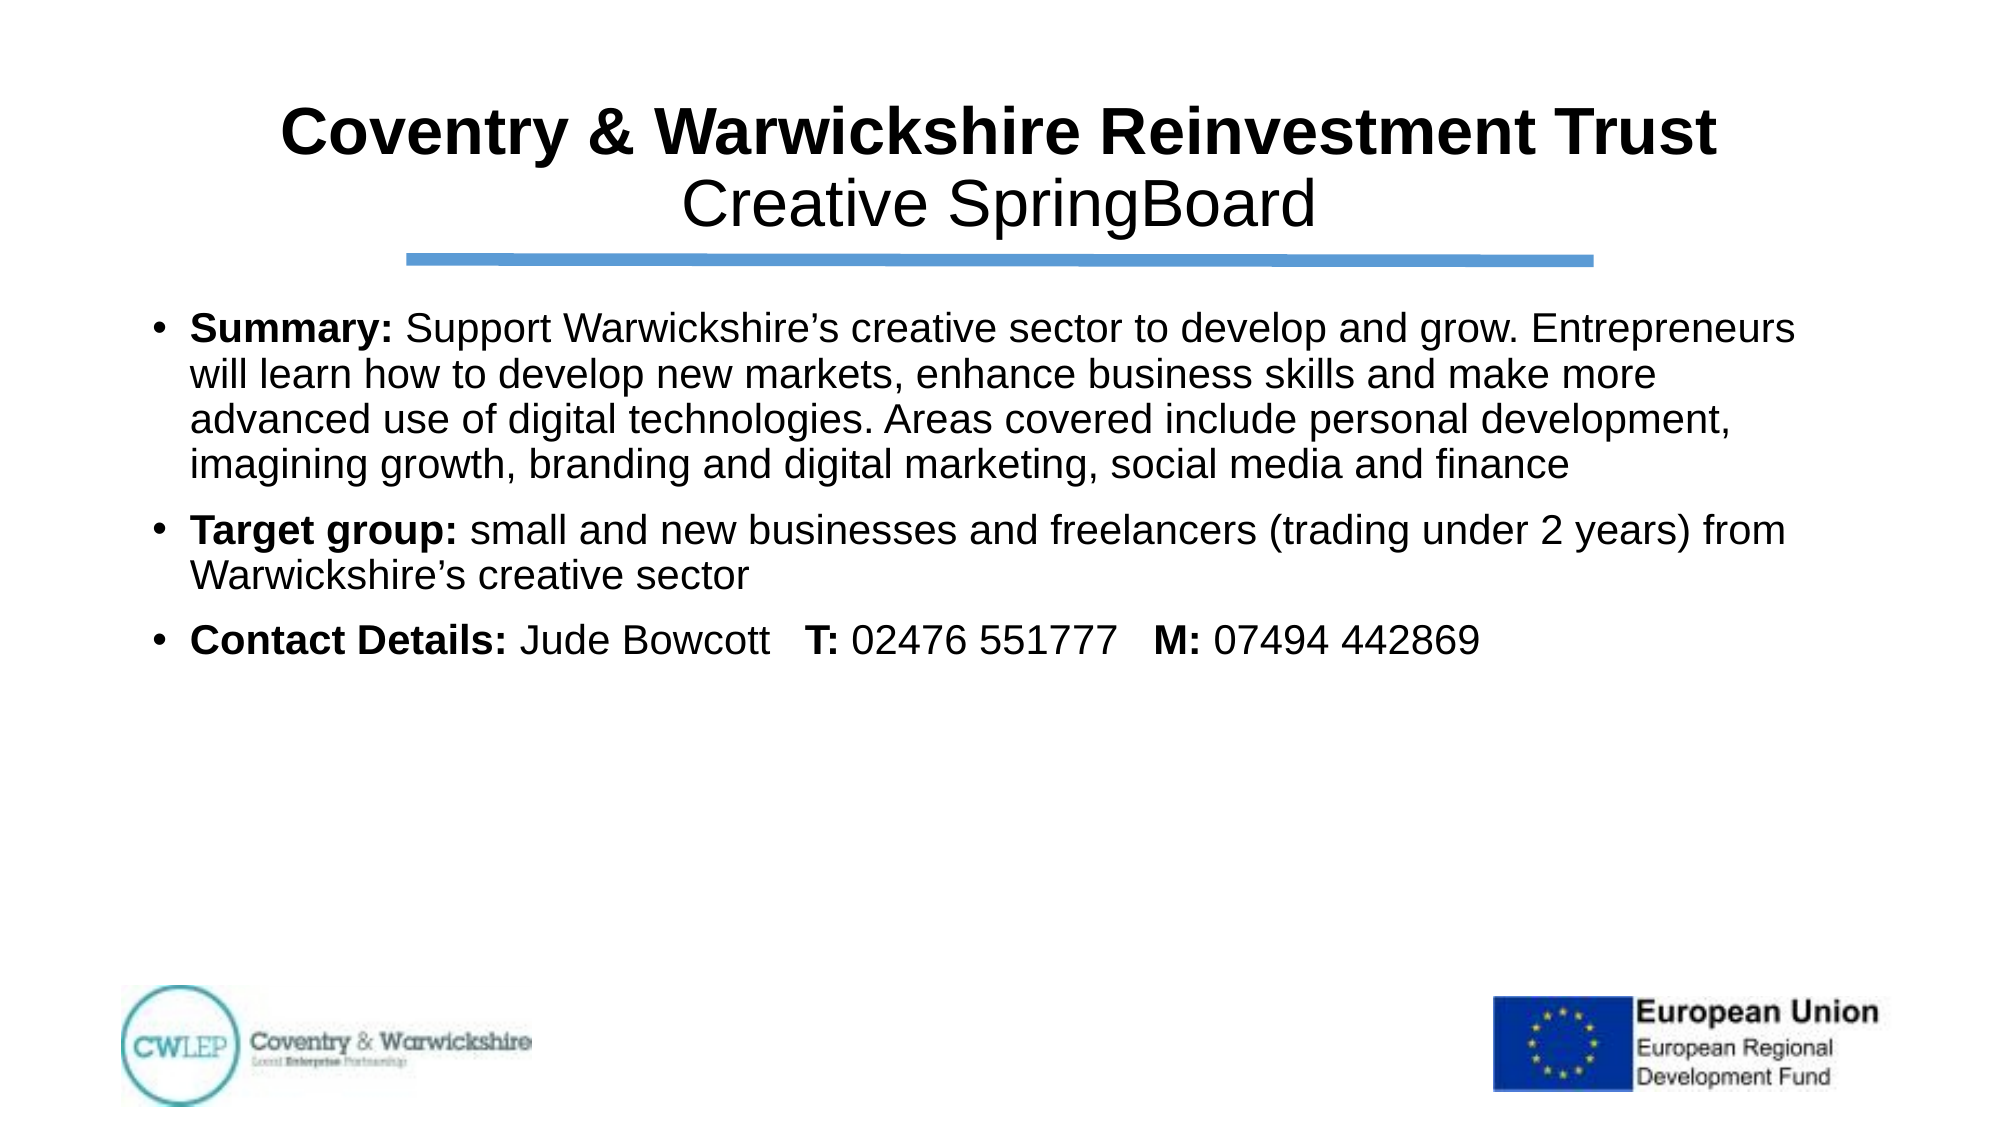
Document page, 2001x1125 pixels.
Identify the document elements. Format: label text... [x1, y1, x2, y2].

picture [1493, 996, 1917, 1092]
picture [121, 985, 532, 1107]
list Summary: Support Warwickshire’s creative sector to develop and grow. Entrepreneurs will learn how to develop new markets, enhance business skills and make more advanced use of digital technologies. Areas covered include personal development, imagining growth, branding and digital marketing, social media and finance Target group: small and new businesses and freelancers (trading under 2 years) from Warwickshire’s creative sector Contact Details: Jude Bowcott T: 02476 551777 M: 07494 442869 [137, 299, 1863, 1014]
title Coventry & Warwickshire Reinvestment Trust Creative SpringBoard [137, 59, 1863, 278]
